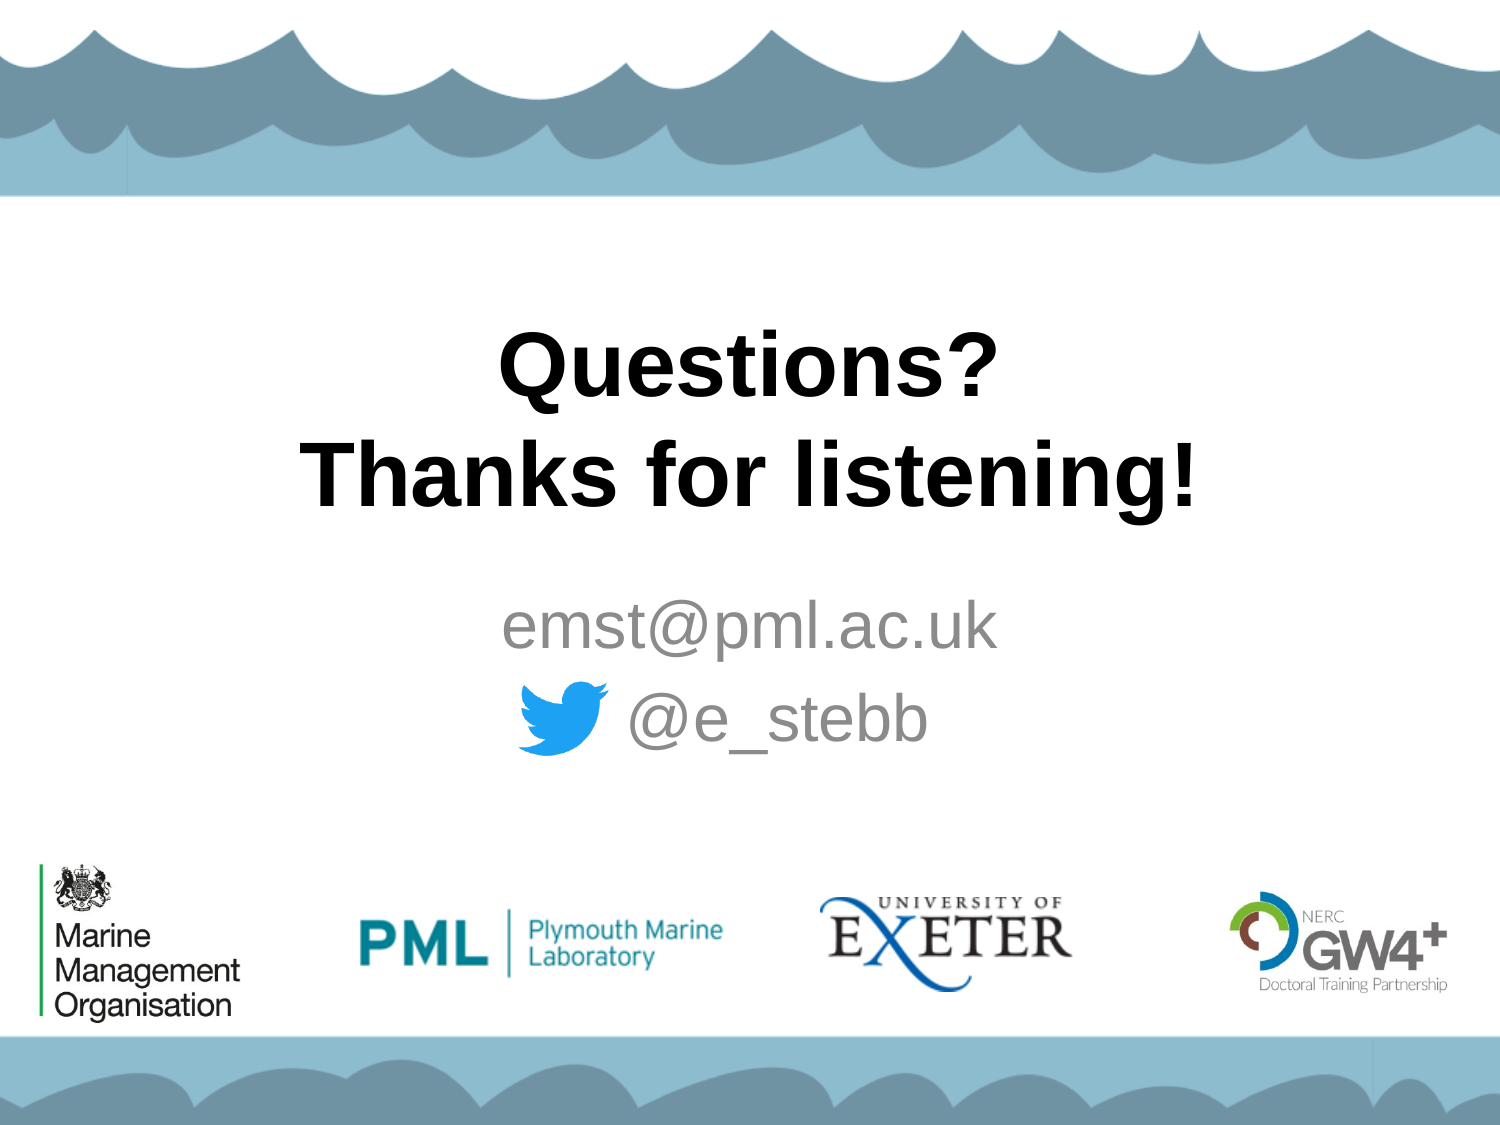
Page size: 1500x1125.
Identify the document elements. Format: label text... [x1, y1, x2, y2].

picture [489, 644, 636, 791]
picture [820, 897, 1075, 992]
picture [1205, 864, 1471, 1025]
picture [17, 858, 260, 1031]
picture [348, 892, 751, 997]
title Questions? Thanks for listening! [112, 278, 1388, 551]
picture [0, 1034, 1500, 1125]
subtitle emst@pml.ac.uk @e_stebb [225, 574, 1275, 835]
